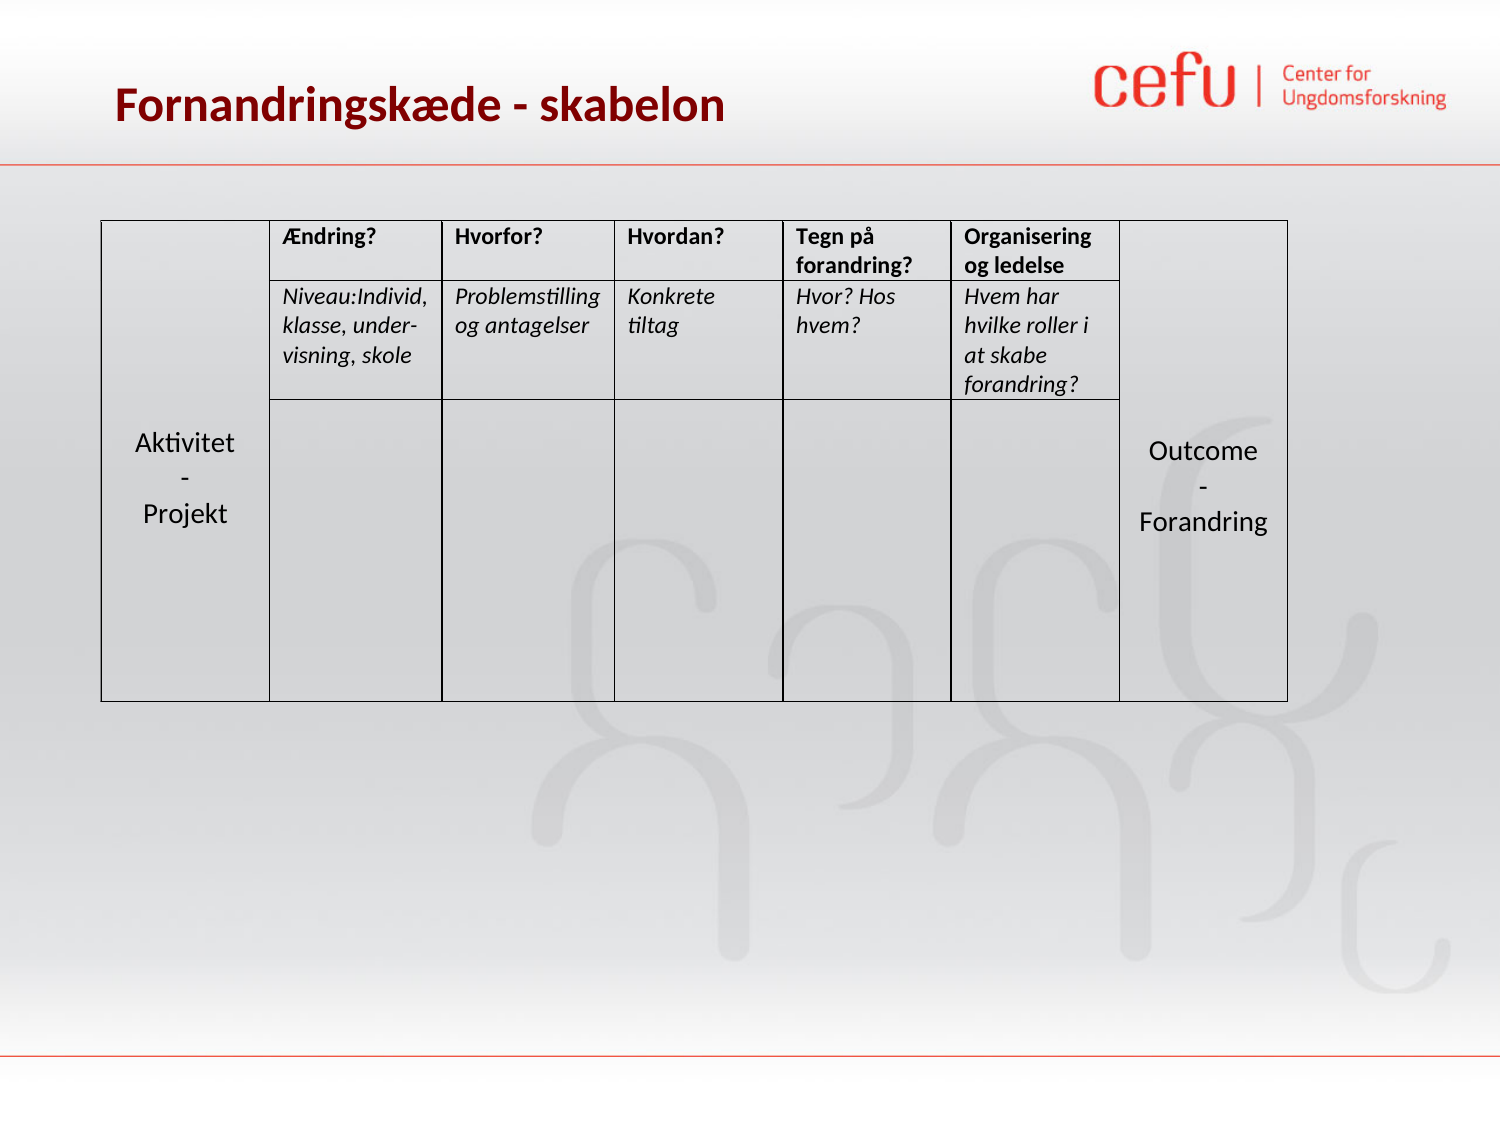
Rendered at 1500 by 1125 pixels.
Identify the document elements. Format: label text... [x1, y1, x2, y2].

title Fornandringskæde - skabelon [100, 30, 1070, 173]
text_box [100, 220, 1292, 739]
picture [0, 0, 1500, 1125]
list [76, 231, 1400, 1036]
